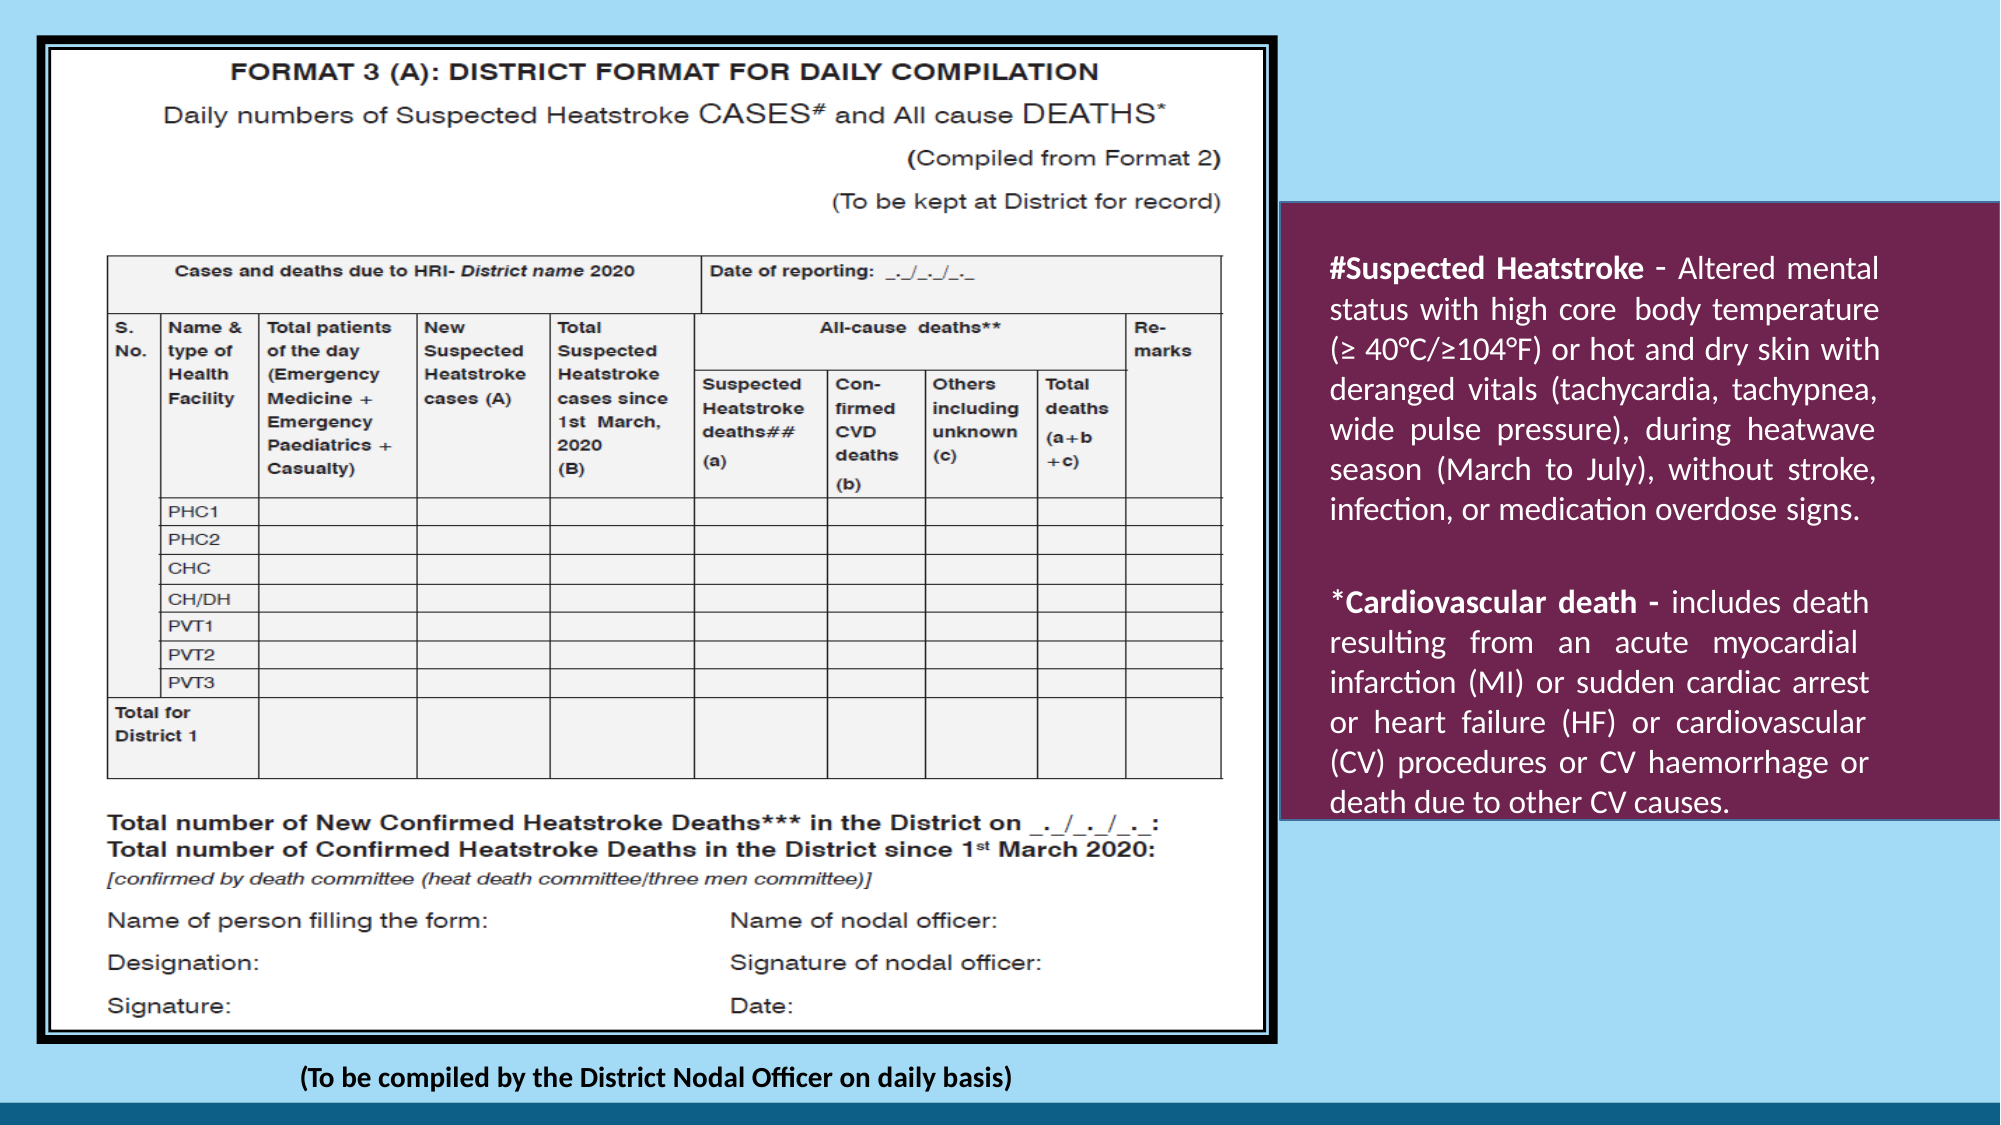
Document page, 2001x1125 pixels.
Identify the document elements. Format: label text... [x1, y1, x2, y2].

text_box #Suspected Heatstroke - Altered mental status with high core body temperature (≥ 40°C/≥104°F) or hot and dry skin with deranged vitals (tachycardia, tachypnea, wide pulse pressure), during heatwave season (March to July), without stroke, infection, or medication overdose signs. *Cardiovascular death - includes death resulting from an acute myocardial infarction (MI) or sudden cardiac arrest or heart failure (HF) or cardiovascular (CV) procedures or CV haemorrhage or death due to other CV causes. [1284, 201, 2000, 820]
text_box (To be compiled by the District Nodal Officer on daily basis) [297, 1055, 1017, 1093]
text_box [0, 1102, 2000, 1125]
text_box [0, 0, 2000, 1102]
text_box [36, 35, 1278, 1045]
